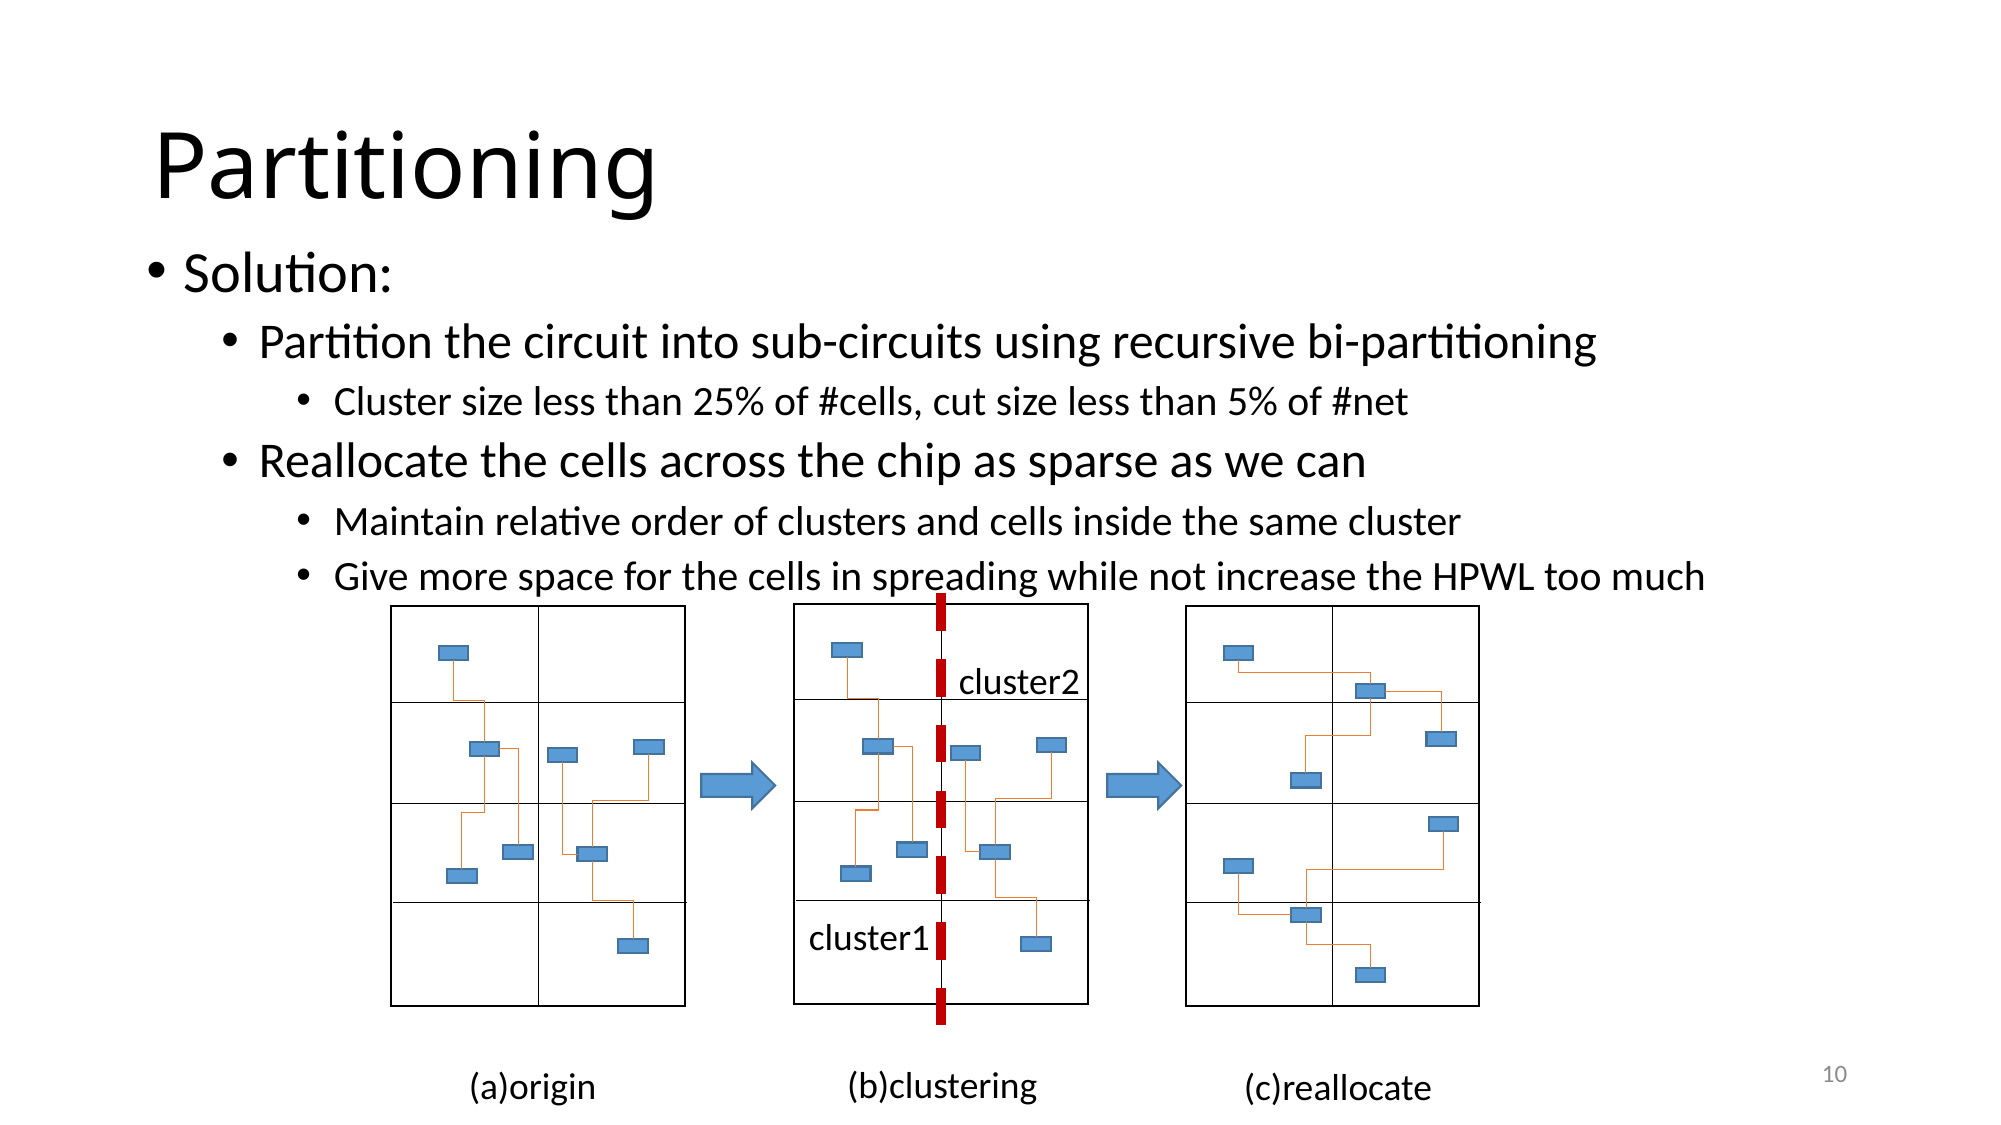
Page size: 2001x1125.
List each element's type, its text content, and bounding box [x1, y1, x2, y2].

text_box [391, 593, 1481, 1116]
slide_number 10 [1481, 1042, 1863, 1103]
title Partitioning [137, 59, 1863, 278]
list Solution: Partition the circuit into sub-circuits using recursive bi-partitioning Cluster size less than 25% of #cells, cut size less than 5% of #net Reallocate the cells across the chip as sparse as we can Maintain relative order of clusters and cells inside the same cluster Give more space for the cells in spreading while not increase the HPWL too much [131, 234, 1857, 948]
